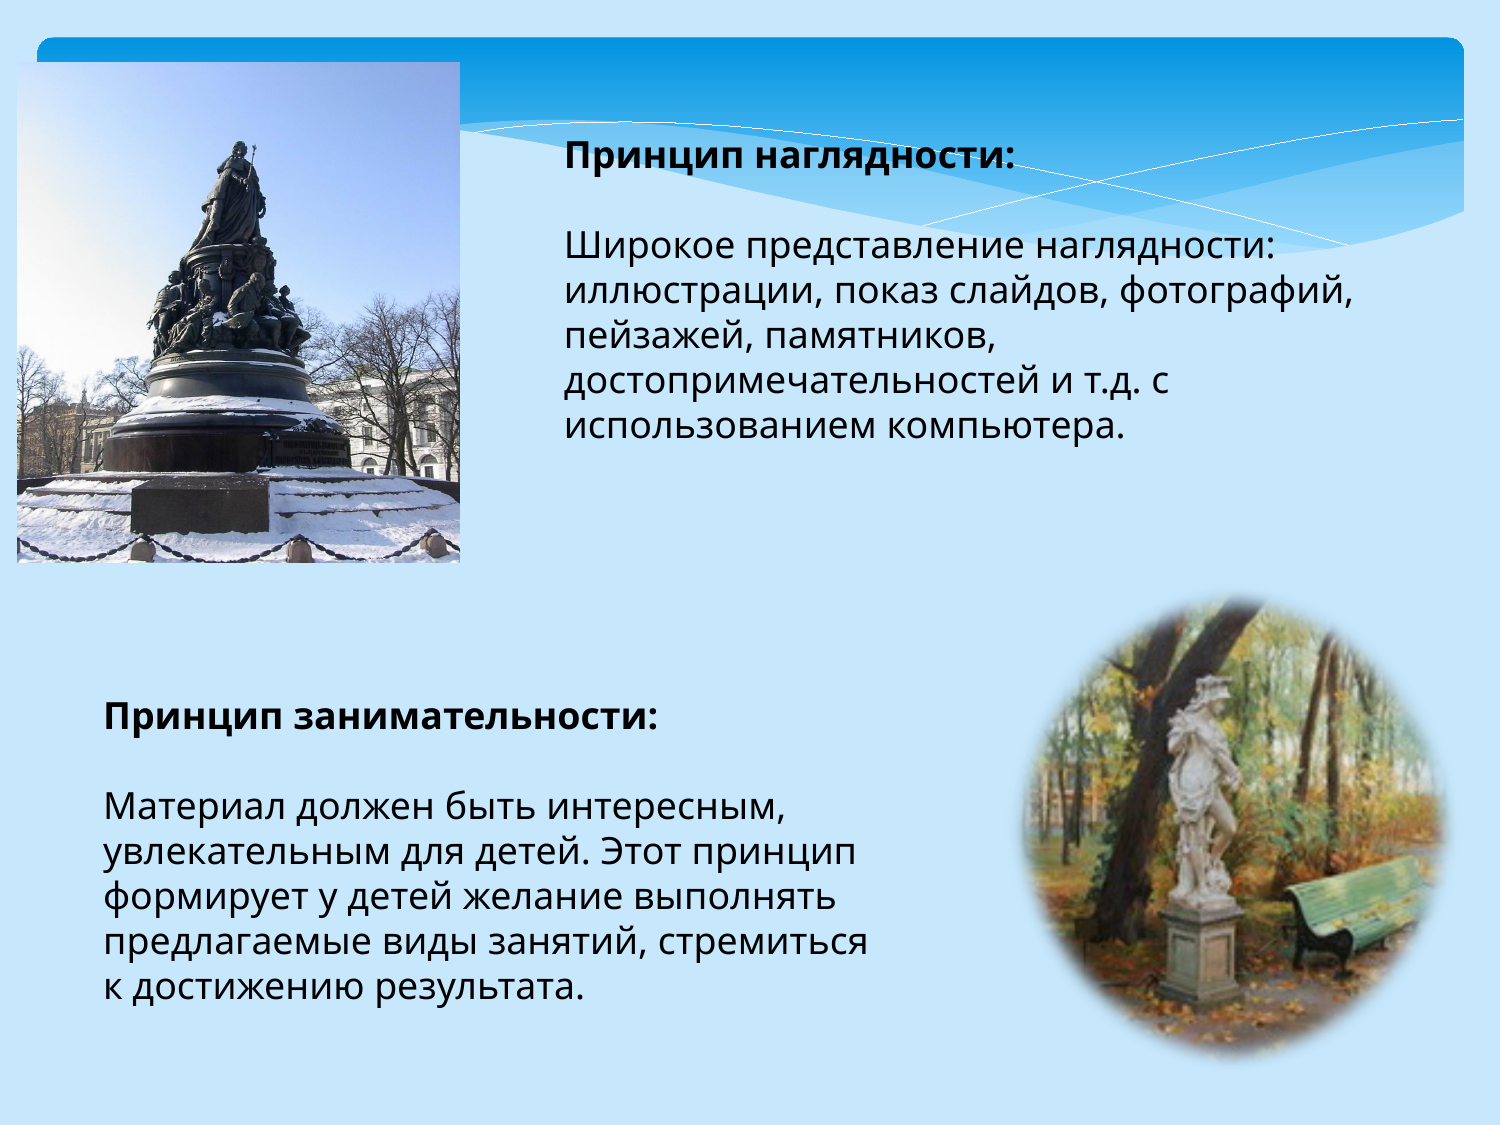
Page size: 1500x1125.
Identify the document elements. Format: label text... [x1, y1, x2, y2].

picture [17, 62, 461, 563]
text_box Принцип занимательности: Материал должен быть интересным, увлекательным для детей. Этот принцип формирует у детей желание выполнять предлагаемые виды занятий, стремиться к достижению результата. [88, 684, 904, 1015]
picture [1009, 585, 1459, 1071]
text_box Принцип наглядности: Широкое представление наглядности: иллюстрации, показ слайдов, фотографий, пейзажей, памятников, достопримечательностей и т.д. с использованием компьютера. [549, 123, 1376, 543]
